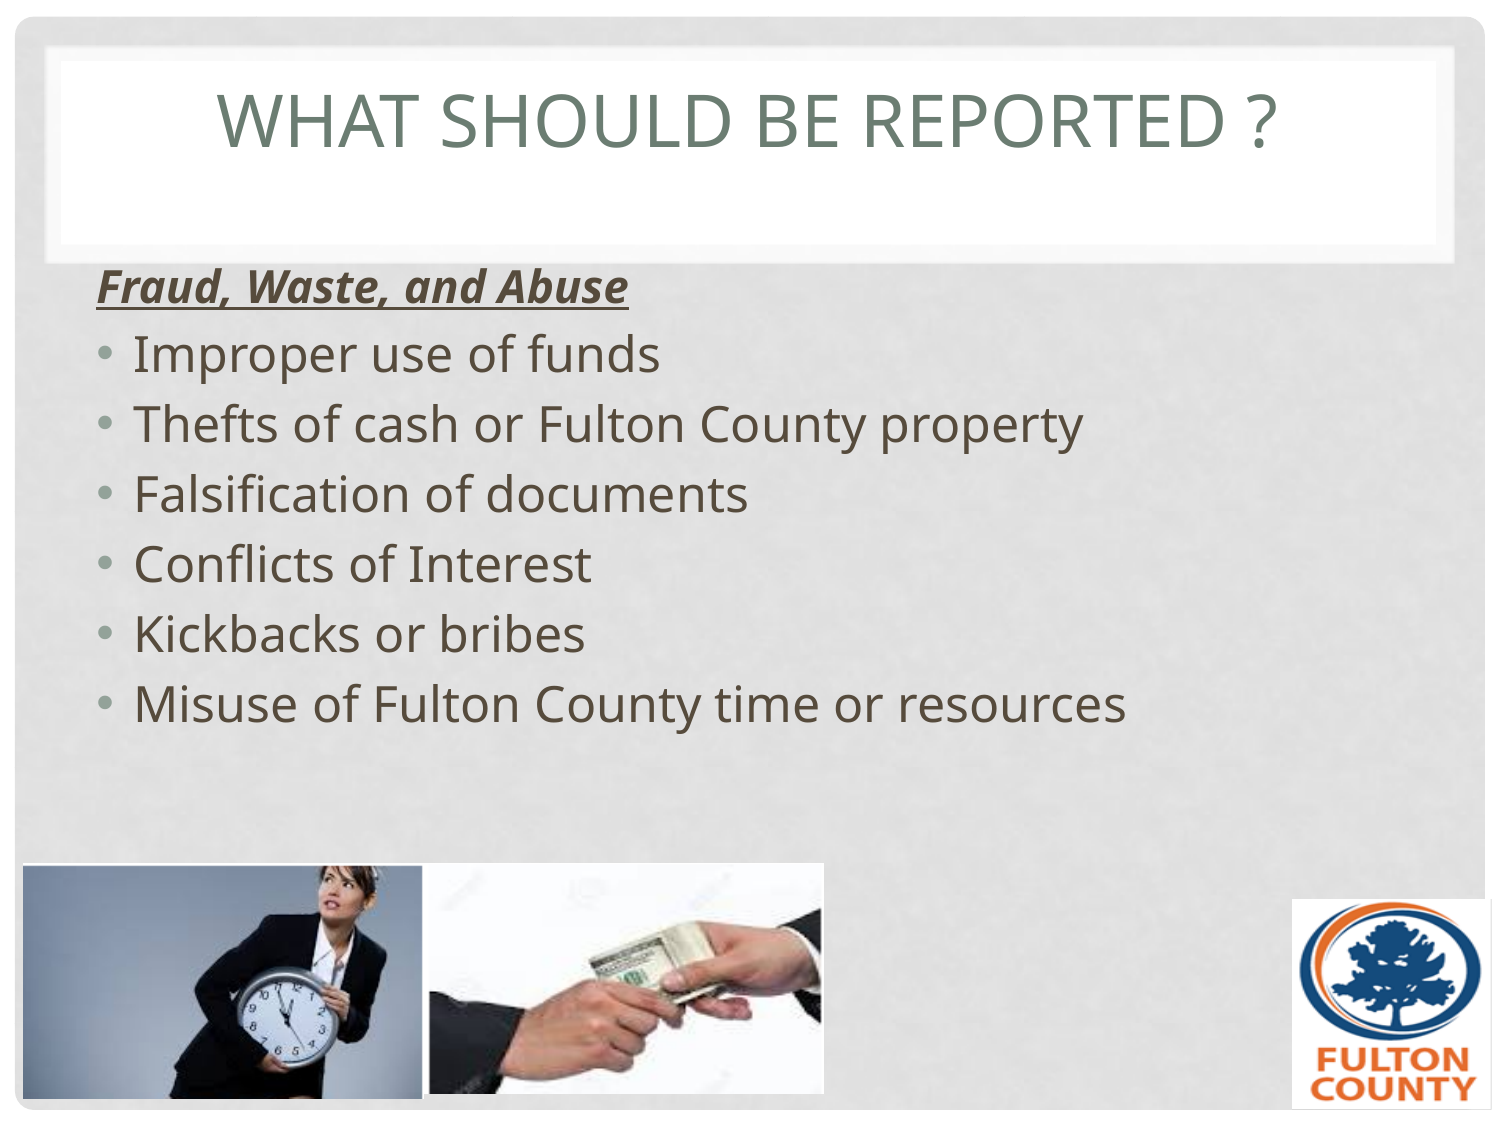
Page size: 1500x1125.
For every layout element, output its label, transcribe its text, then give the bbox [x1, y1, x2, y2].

list Fraud, Waste, and Abuse Improper use of funds Thefts of cash or Fulton County property Falsification of documents Conflicts of Interest Kickbacks or bribes Misuse of Fulton County time or resources [62, 249, 1463, 973]
picture [1292, 899, 1493, 1112]
picture [23, 863, 824, 1099]
title What SHOULD BE Reported ? [69, 66, 1425, 238]
